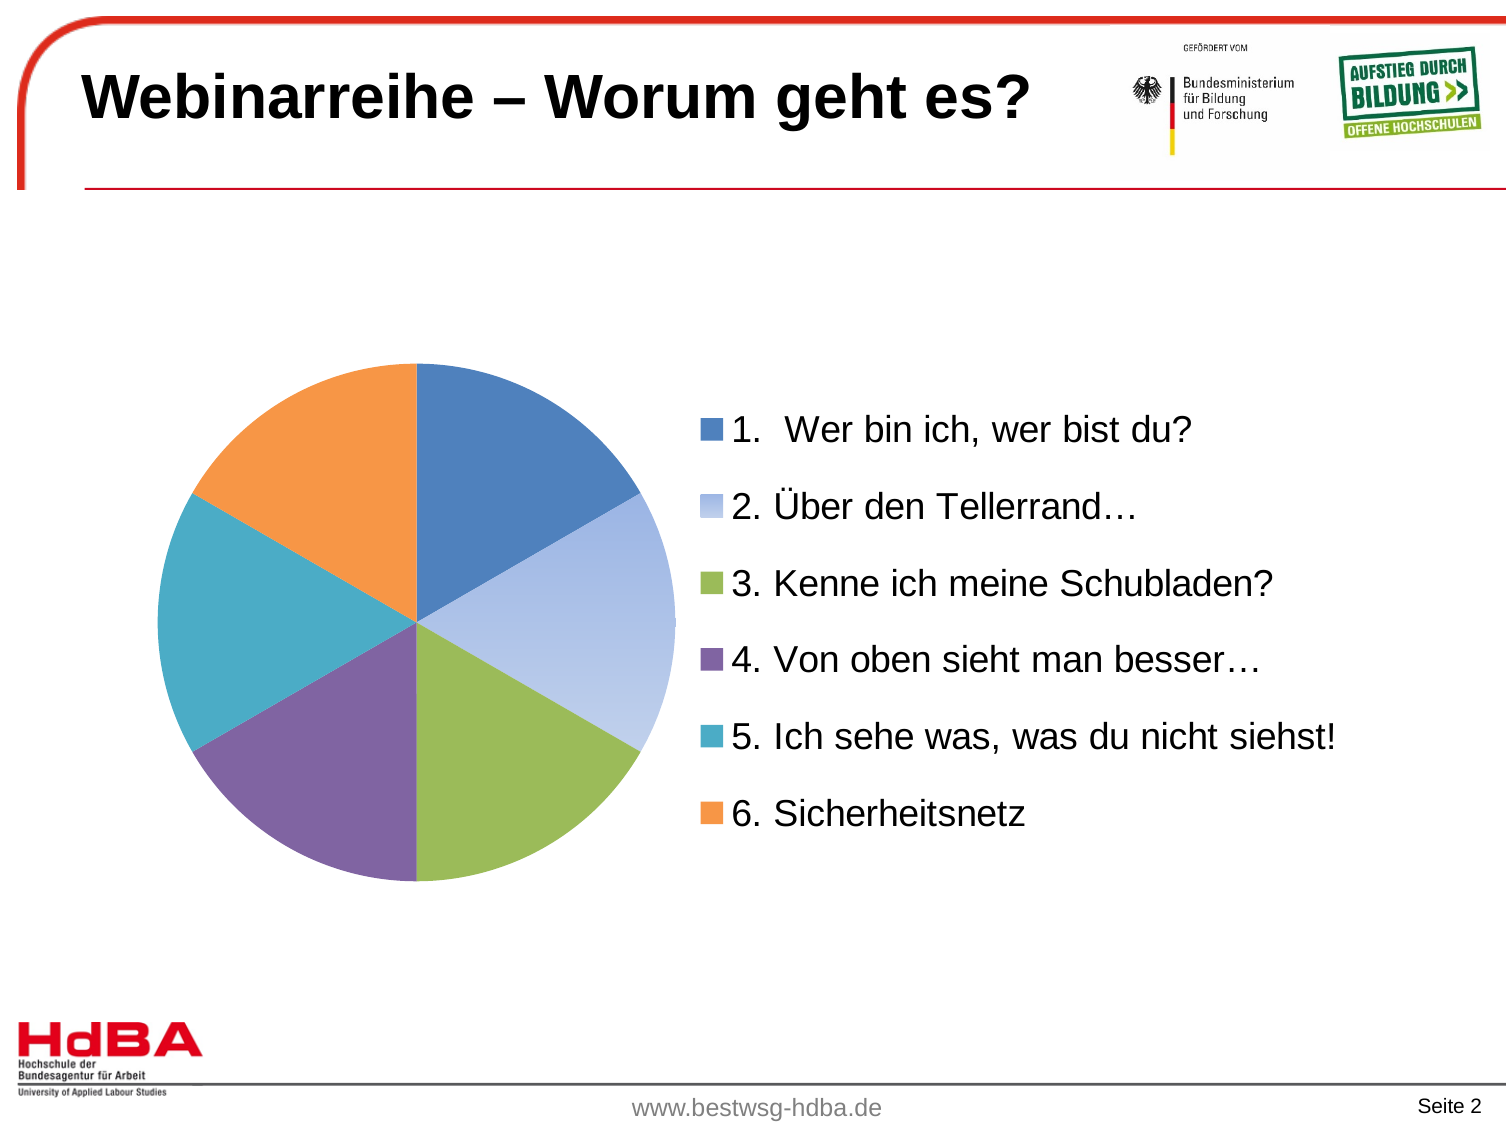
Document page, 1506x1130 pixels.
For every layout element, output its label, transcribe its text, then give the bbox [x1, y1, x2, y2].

picture [14, 1022, 210, 1100]
chart [147, 231, 1377, 988]
title Webinarreihe – Worum geht es? [81, 56, 1435, 190]
picture [1110, 25, 1490, 151]
